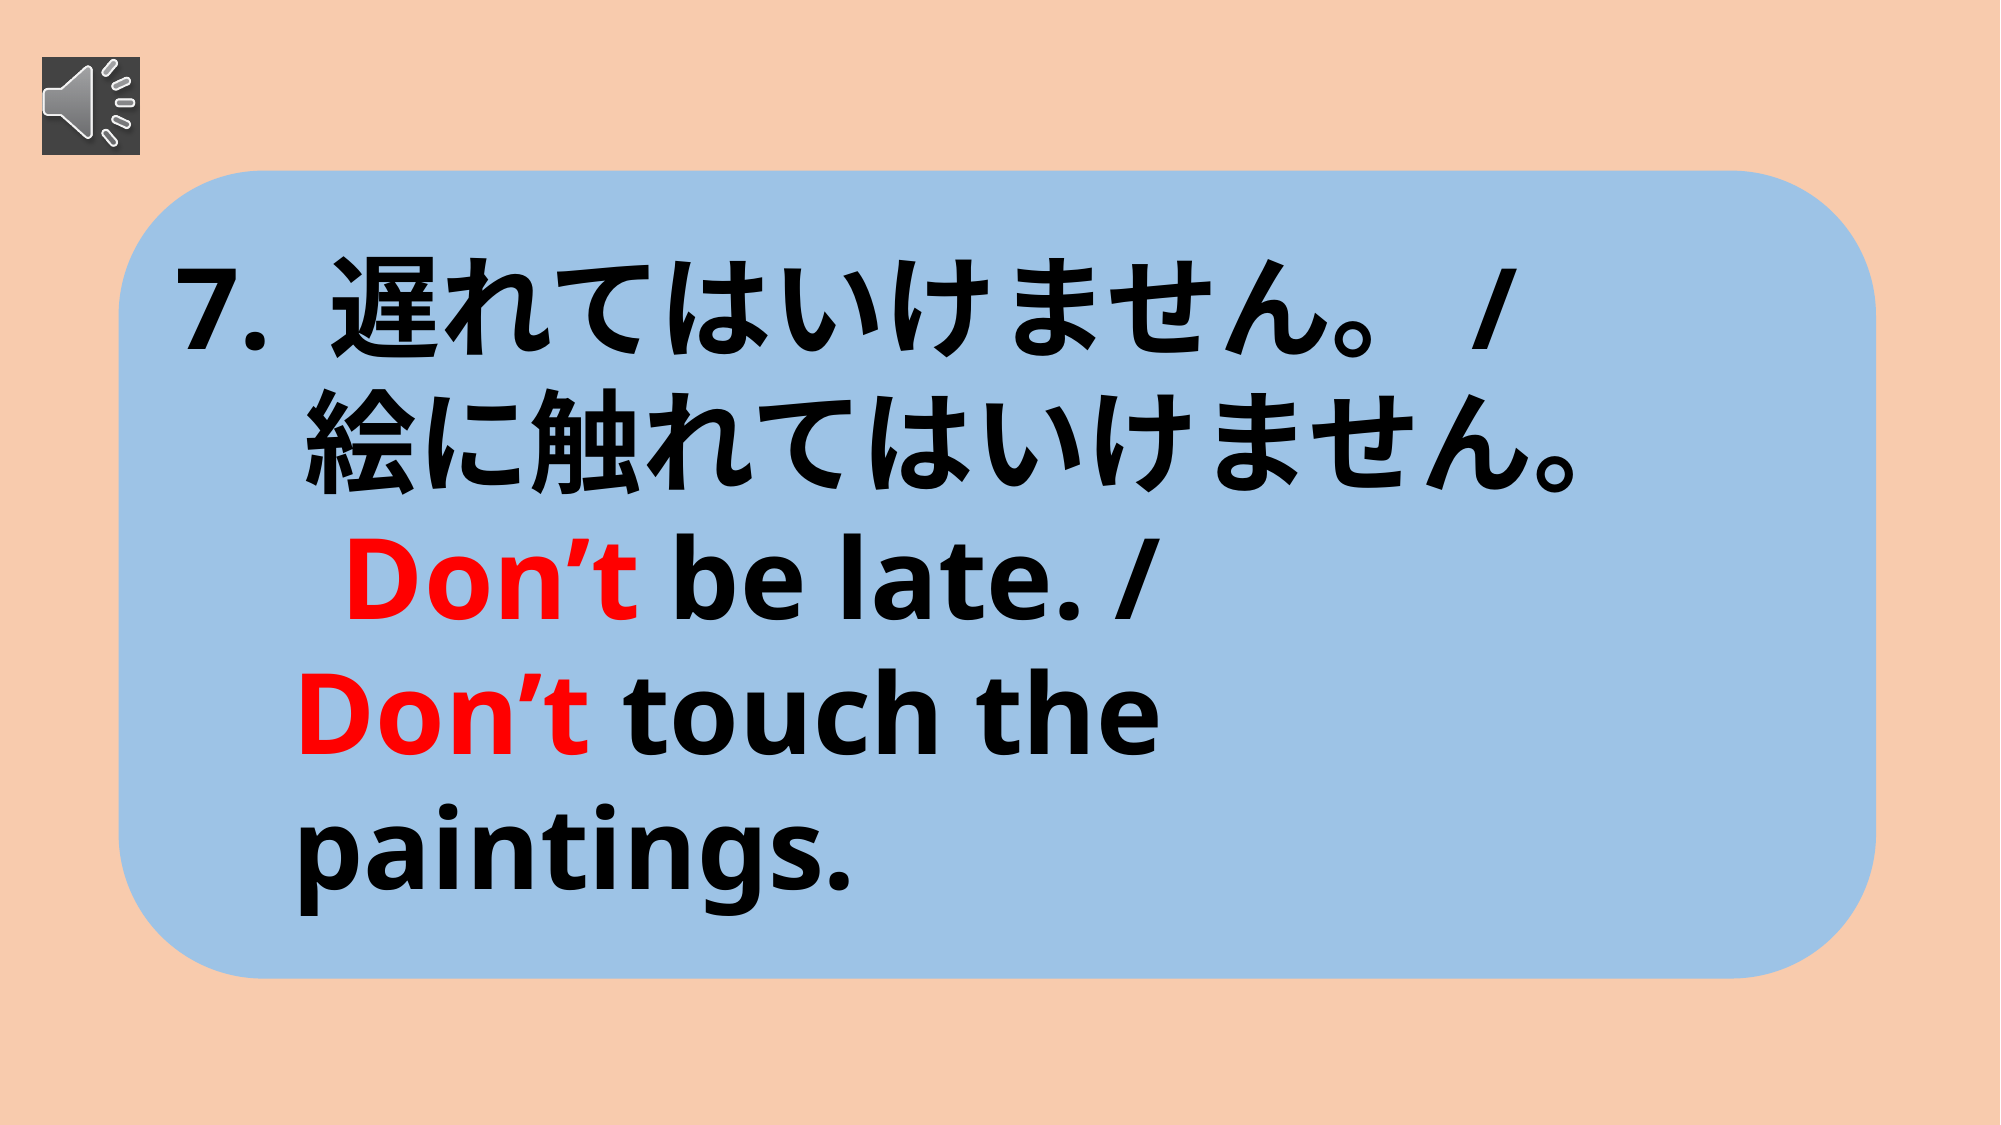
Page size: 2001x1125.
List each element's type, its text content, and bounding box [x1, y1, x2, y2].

picture [41, 56, 142, 156]
text_box 7. 遅れてはいけません。/ 絵に触れてはいけません。 Don’t be late. / Don’t touch the paintings. [117, 169, 1878, 980]
